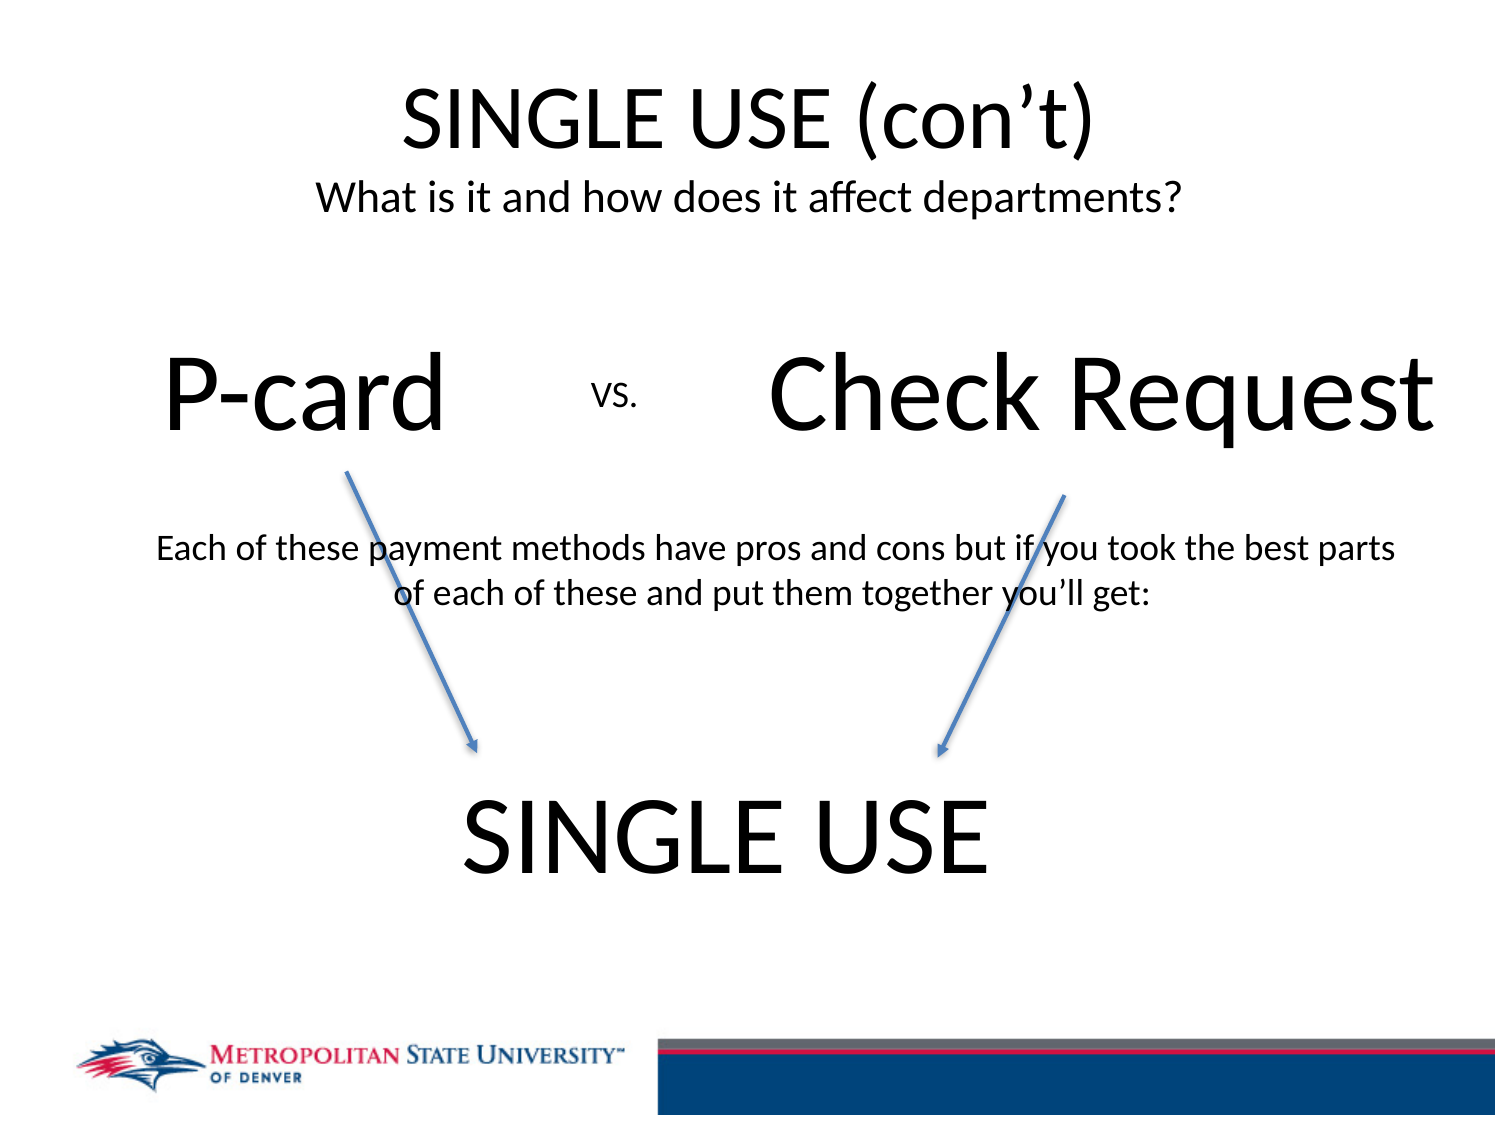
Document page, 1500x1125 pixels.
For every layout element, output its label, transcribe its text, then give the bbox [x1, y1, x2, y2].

title SINGLE USE (con’t) What is it and how does it affect departments? [75, 45, 1425, 233]
text_box [169, 287, 766, 437]
text_box SINGLE USE [261, 753, 1192, 949]
text_box Check Request [753, 310, 1453, 461]
text_box Each of these payment methods have pros and cons but if you took the best parts of each of these and put them together you’ll get: [482, 515, 932, 620]
text_box P-card [147, 310, 465, 461]
text_box Each of these payment methods have pros and cons but if you took the best parts of each of these and put them together you’ll get: [128, 515, 340, 620]
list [0, 1025, 1500, 1115]
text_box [937, 494, 1065, 758]
text_box VS. [518, 362, 712, 423]
text_box Each of these payment methods have pros and cons but if you took the best parts of each of these and put them together you’ll get: [1068, 515, 1425, 620]
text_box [345, 471, 478, 754]
